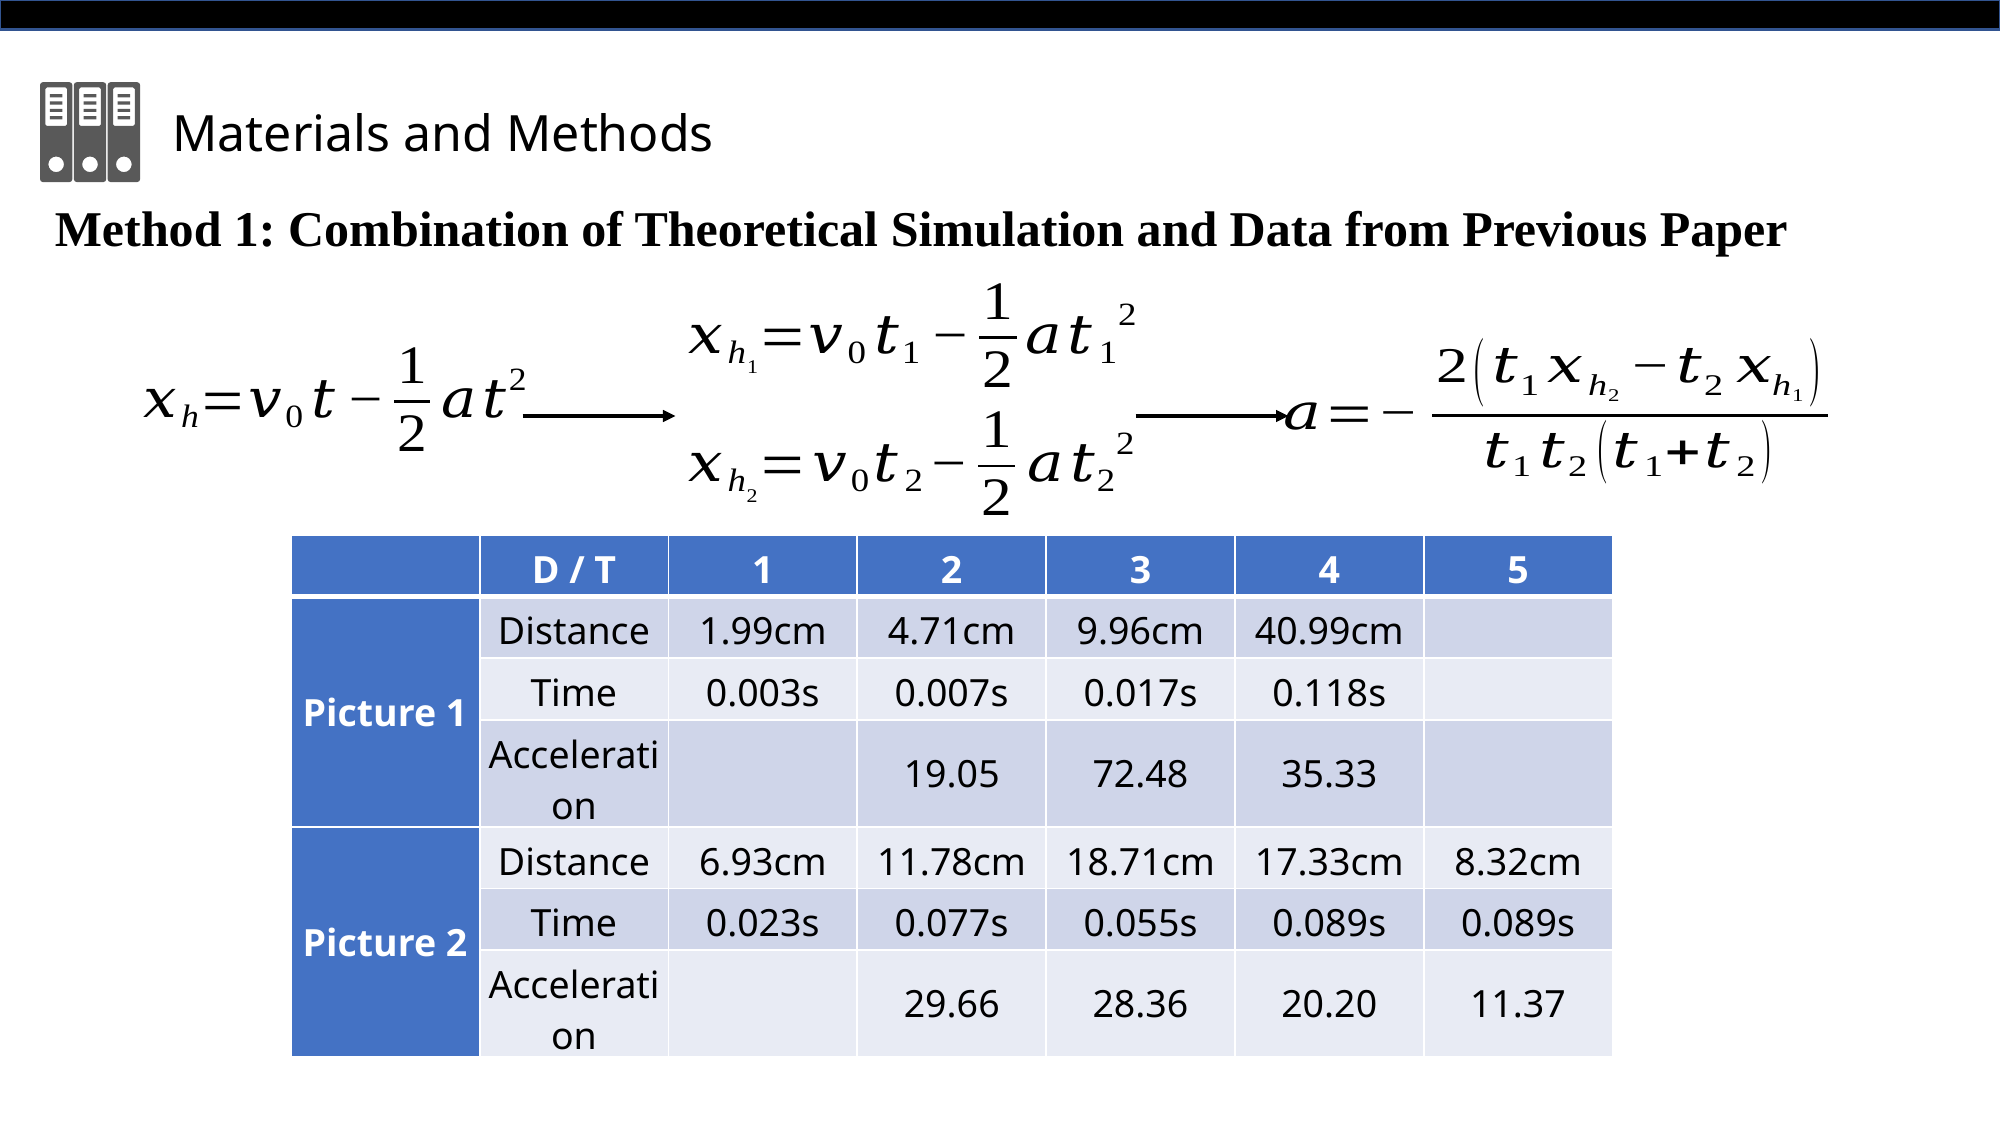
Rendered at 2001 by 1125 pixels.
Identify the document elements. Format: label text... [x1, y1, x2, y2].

text_box Materials and Methods [157, 94, 889, 169]
text_box Method 1: Combination of Theoretical Simulation and Data from Previous Paper [40, 188, 1900, 264]
text_box [0, 0, 2000, 31]
text_box [39, 81, 142, 184]
